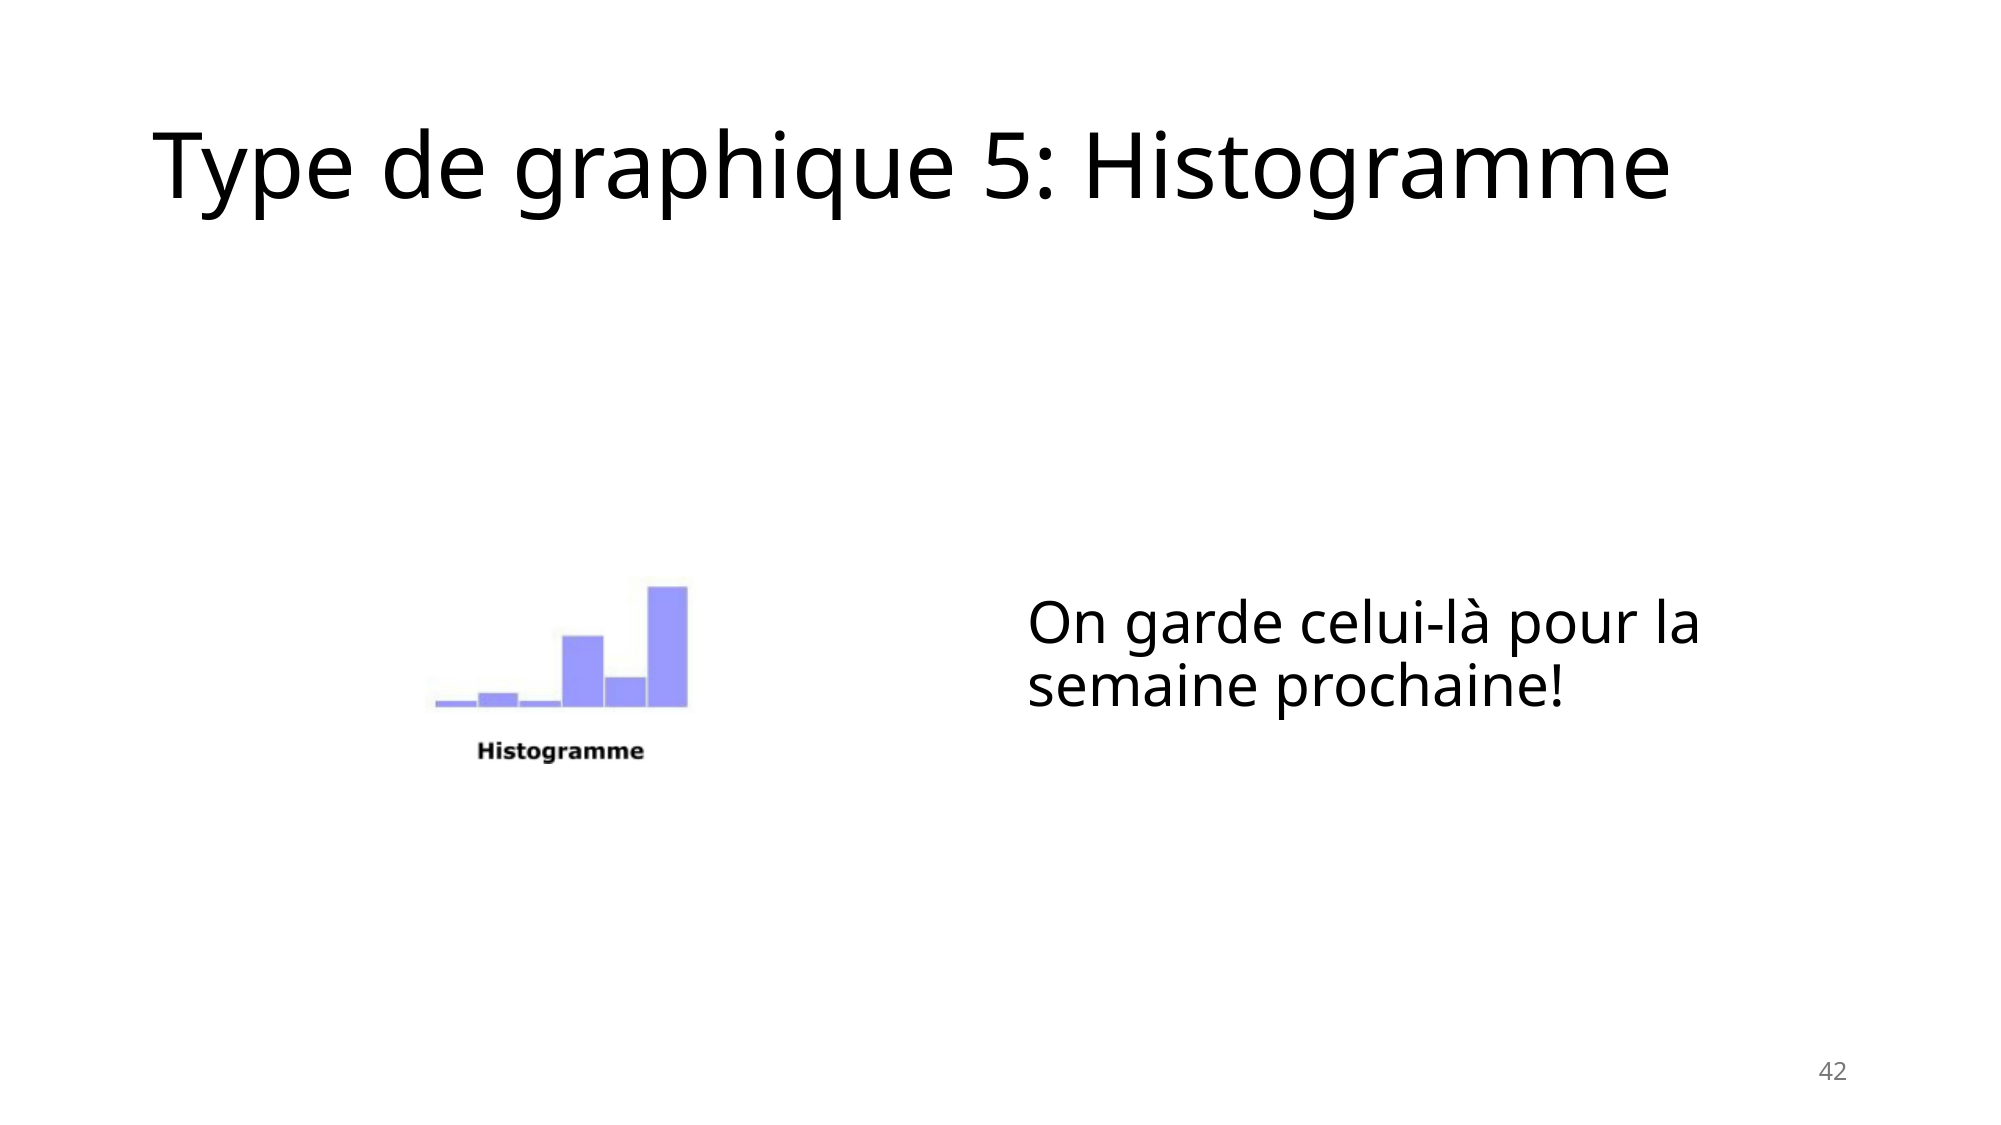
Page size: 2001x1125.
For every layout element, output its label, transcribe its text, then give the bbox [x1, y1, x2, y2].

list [356, 548, 769, 764]
title Type de graphique 5: Histogramme [137, 59, 1863, 278]
slide_number 42 [1412, 1042, 1863, 1103]
list On garde celui-là pour la semaine prochaine! [1012, 299, 1863, 1014]
